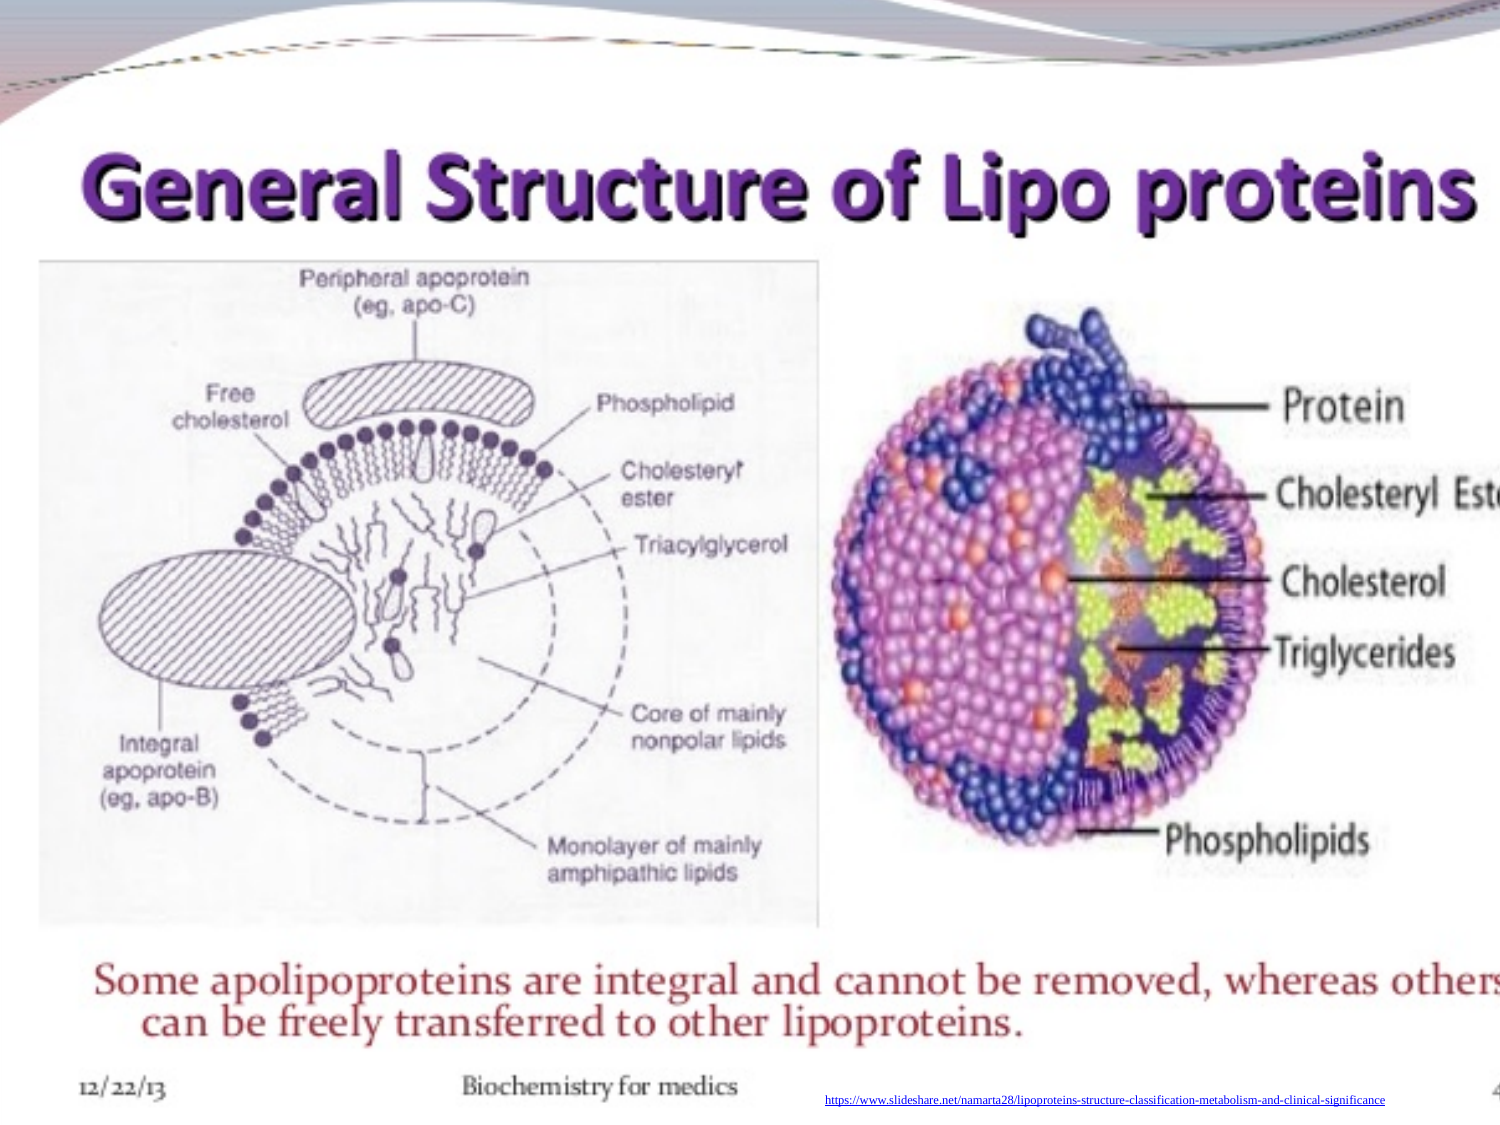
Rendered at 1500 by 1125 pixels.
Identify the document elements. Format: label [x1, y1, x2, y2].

list [0, 0, 1500, 1125]
